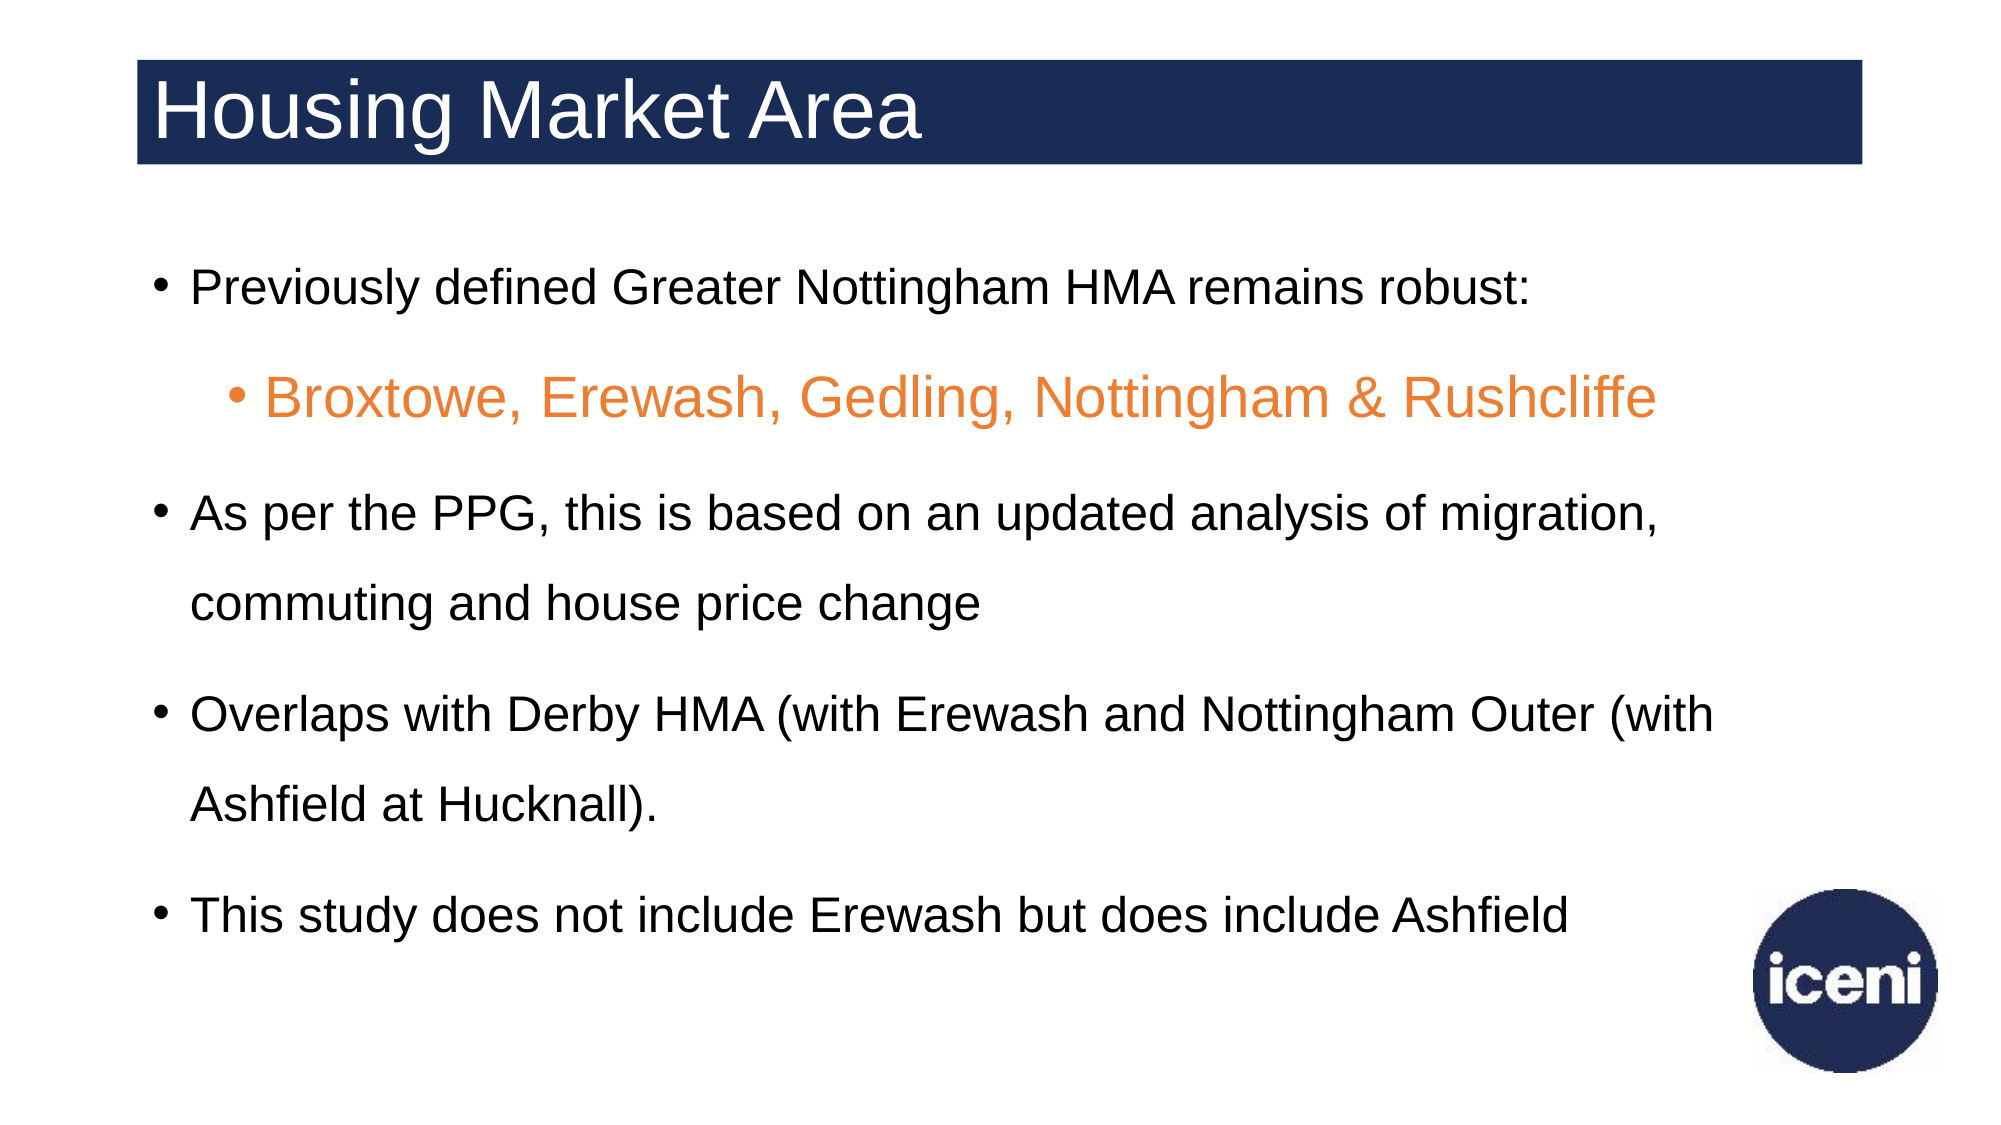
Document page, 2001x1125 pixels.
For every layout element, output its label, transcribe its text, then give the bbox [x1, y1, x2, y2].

picture [1863, 889, 1938, 1073]
title Housing Market Area [137, 59, 1863, 165]
list Previously defined Greater Nottingham HMA remains robust: Broxtowe, Erewash, Gedling, Nottingham & Rushcliffe As per the PPG, this is based on an updated analysis of migration, commuting and house price change Overlaps with Derby HMA (with Erewash and Nottingham Outer (with Ashfield at Hucknall). This study does not include Erewash but does include Ashfield [137, 216, 1863, 1073]
